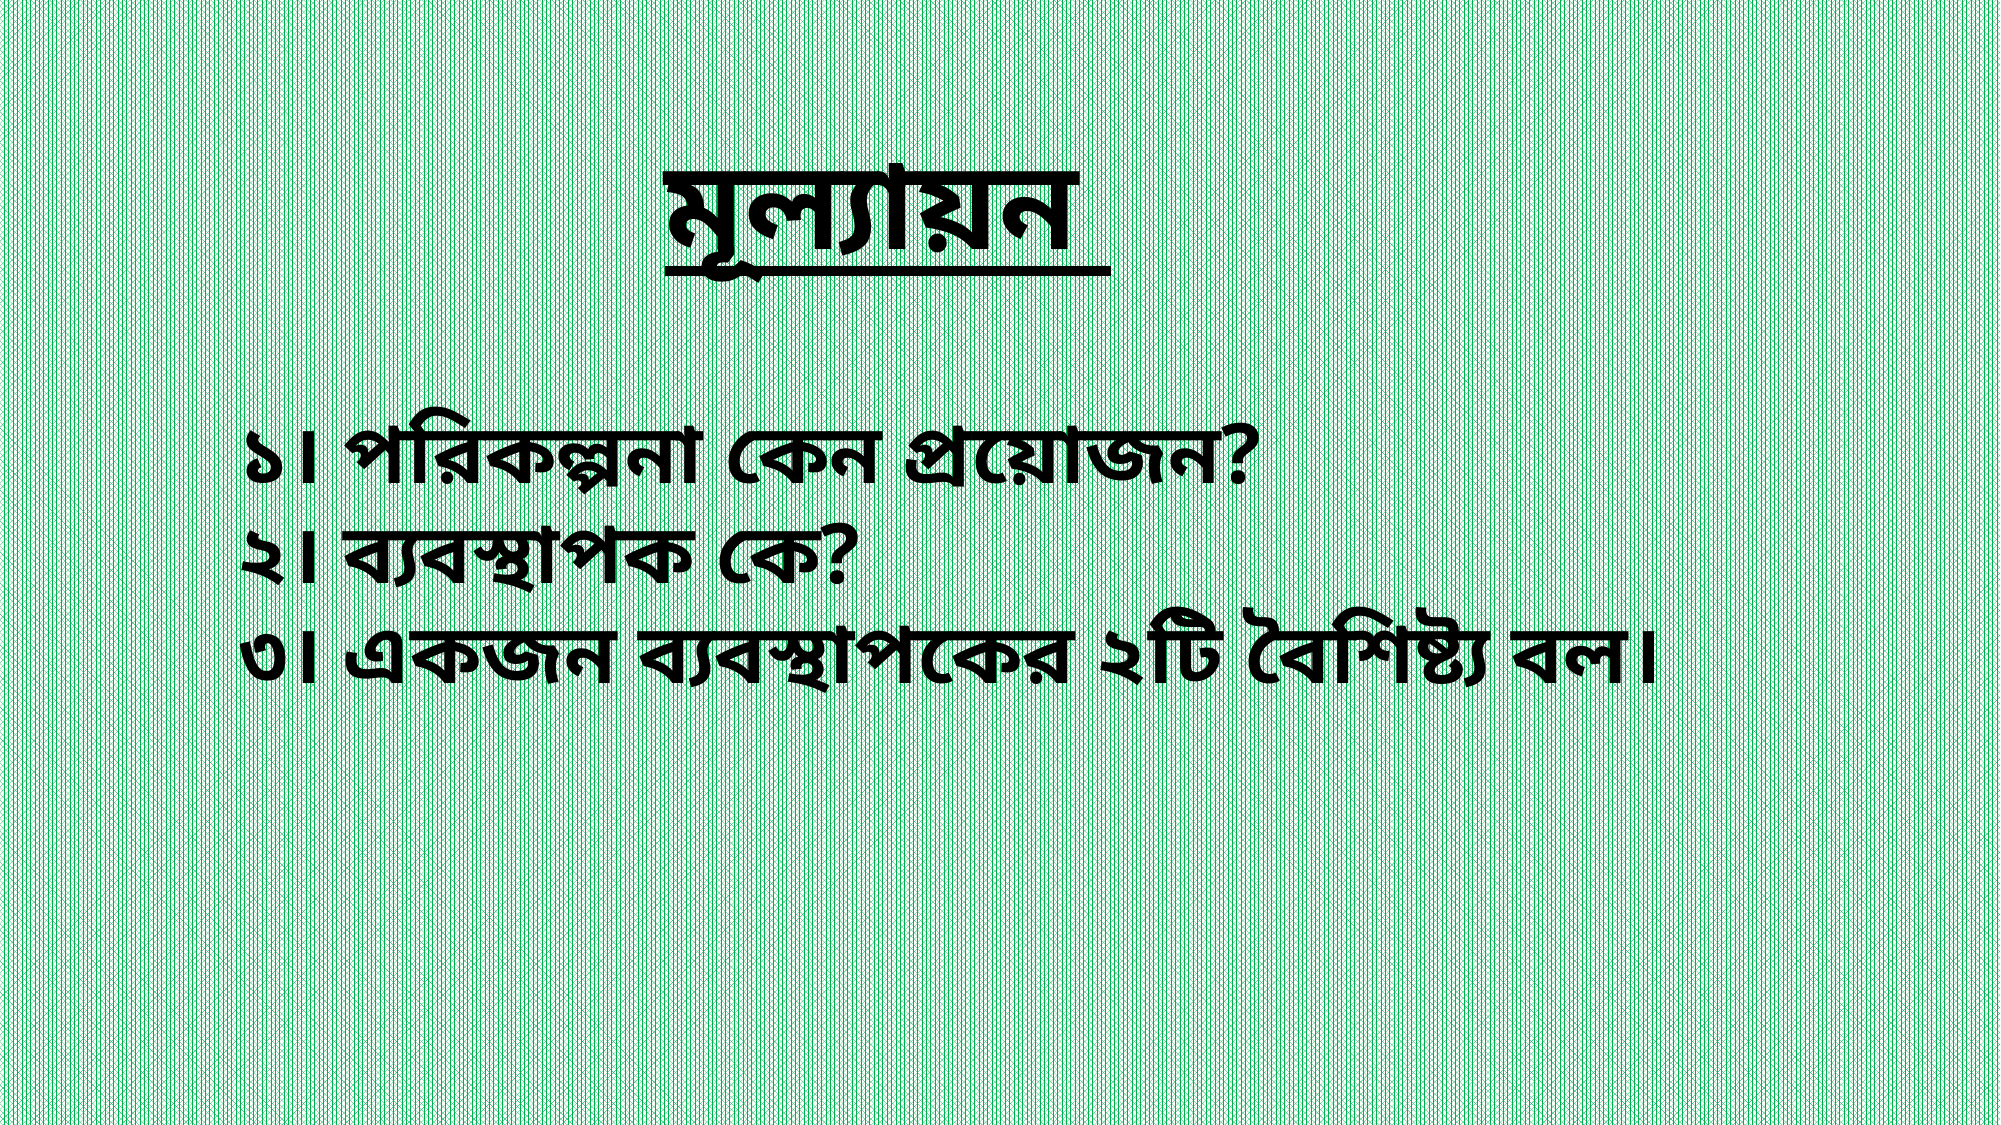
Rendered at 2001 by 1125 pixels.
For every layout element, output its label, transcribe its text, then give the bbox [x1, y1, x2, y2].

text_box ১। পরিকল্পনা কেন প্রয়োজন? ২। ব্যবস্থাপক কে? ৩। একজন ব্যবস্থাপকের ২টি বৈশিষ্ট্য বল। [222, 392, 1914, 708]
text_box মূল্যায়ন [650, 117, 1240, 283]
